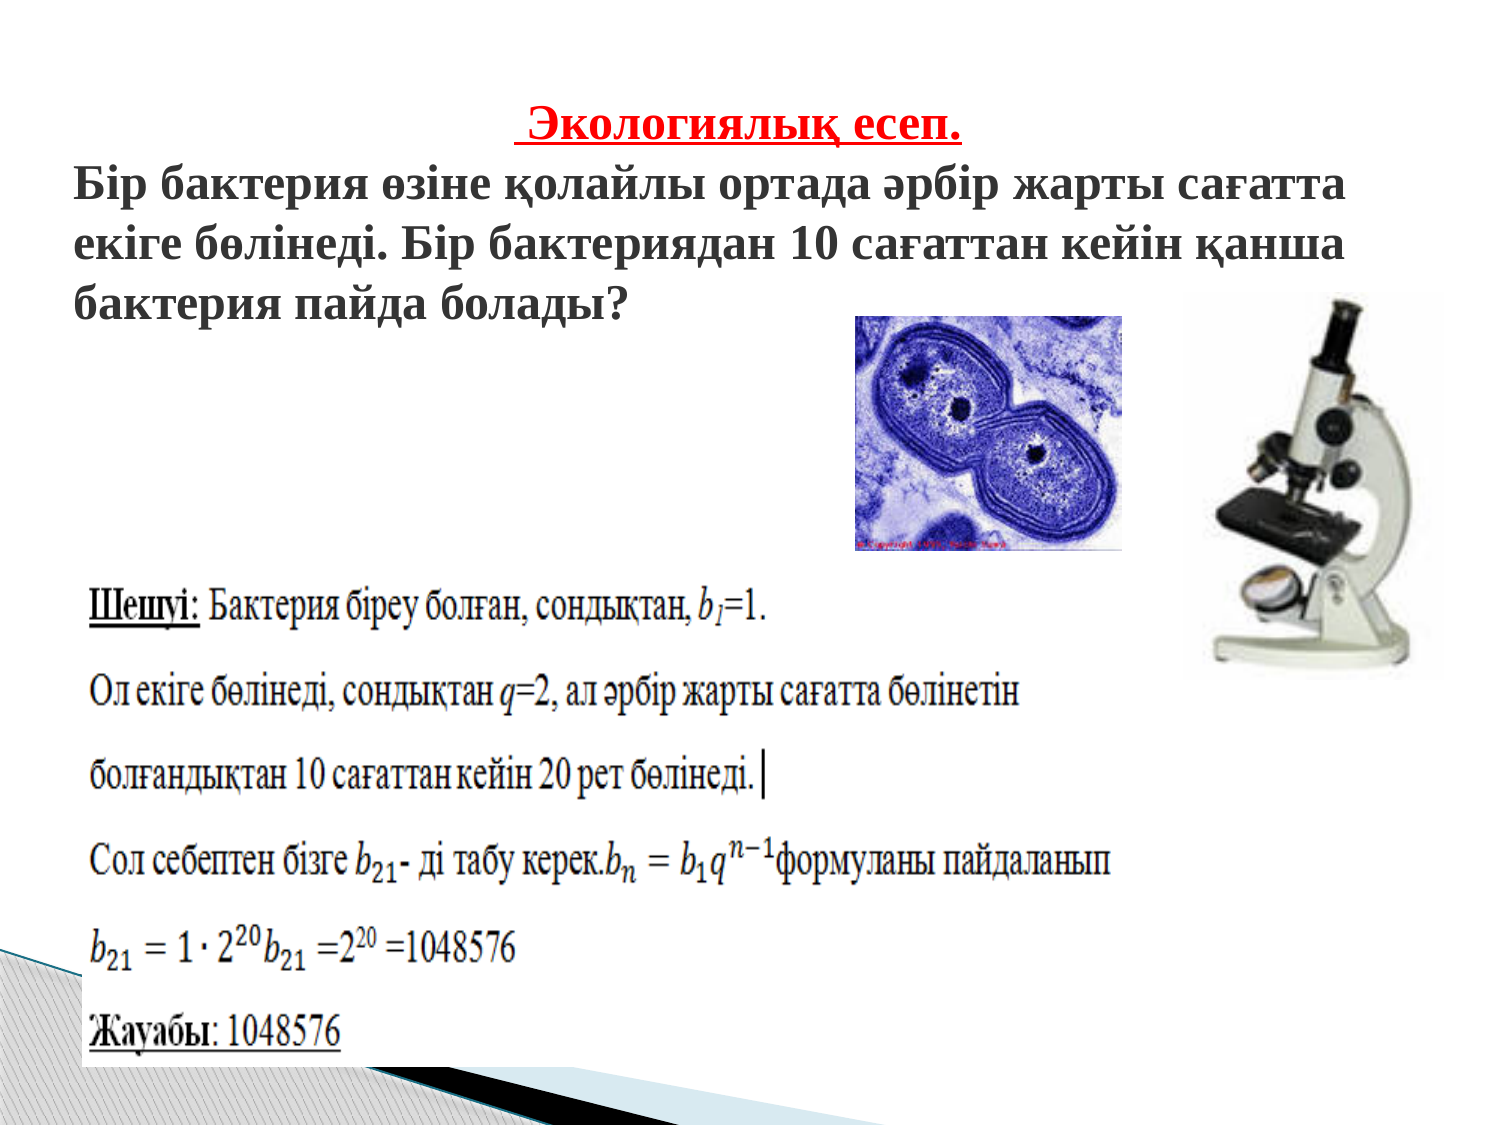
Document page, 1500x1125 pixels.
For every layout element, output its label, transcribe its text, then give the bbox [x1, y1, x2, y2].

picture [1183, 292, 1445, 680]
text_box Экологиялық есеп. Бір бактерия өзіне қолайлы ортада әрбір жарты сағатта екіге бөлінеді. Бір бактериядан 10 сағаттан кейін қанша бактерия пайда болады? [58, 81, 1418, 337]
picture [81, 573, 1114, 1067]
picture [855, 316, 1122, 552]
